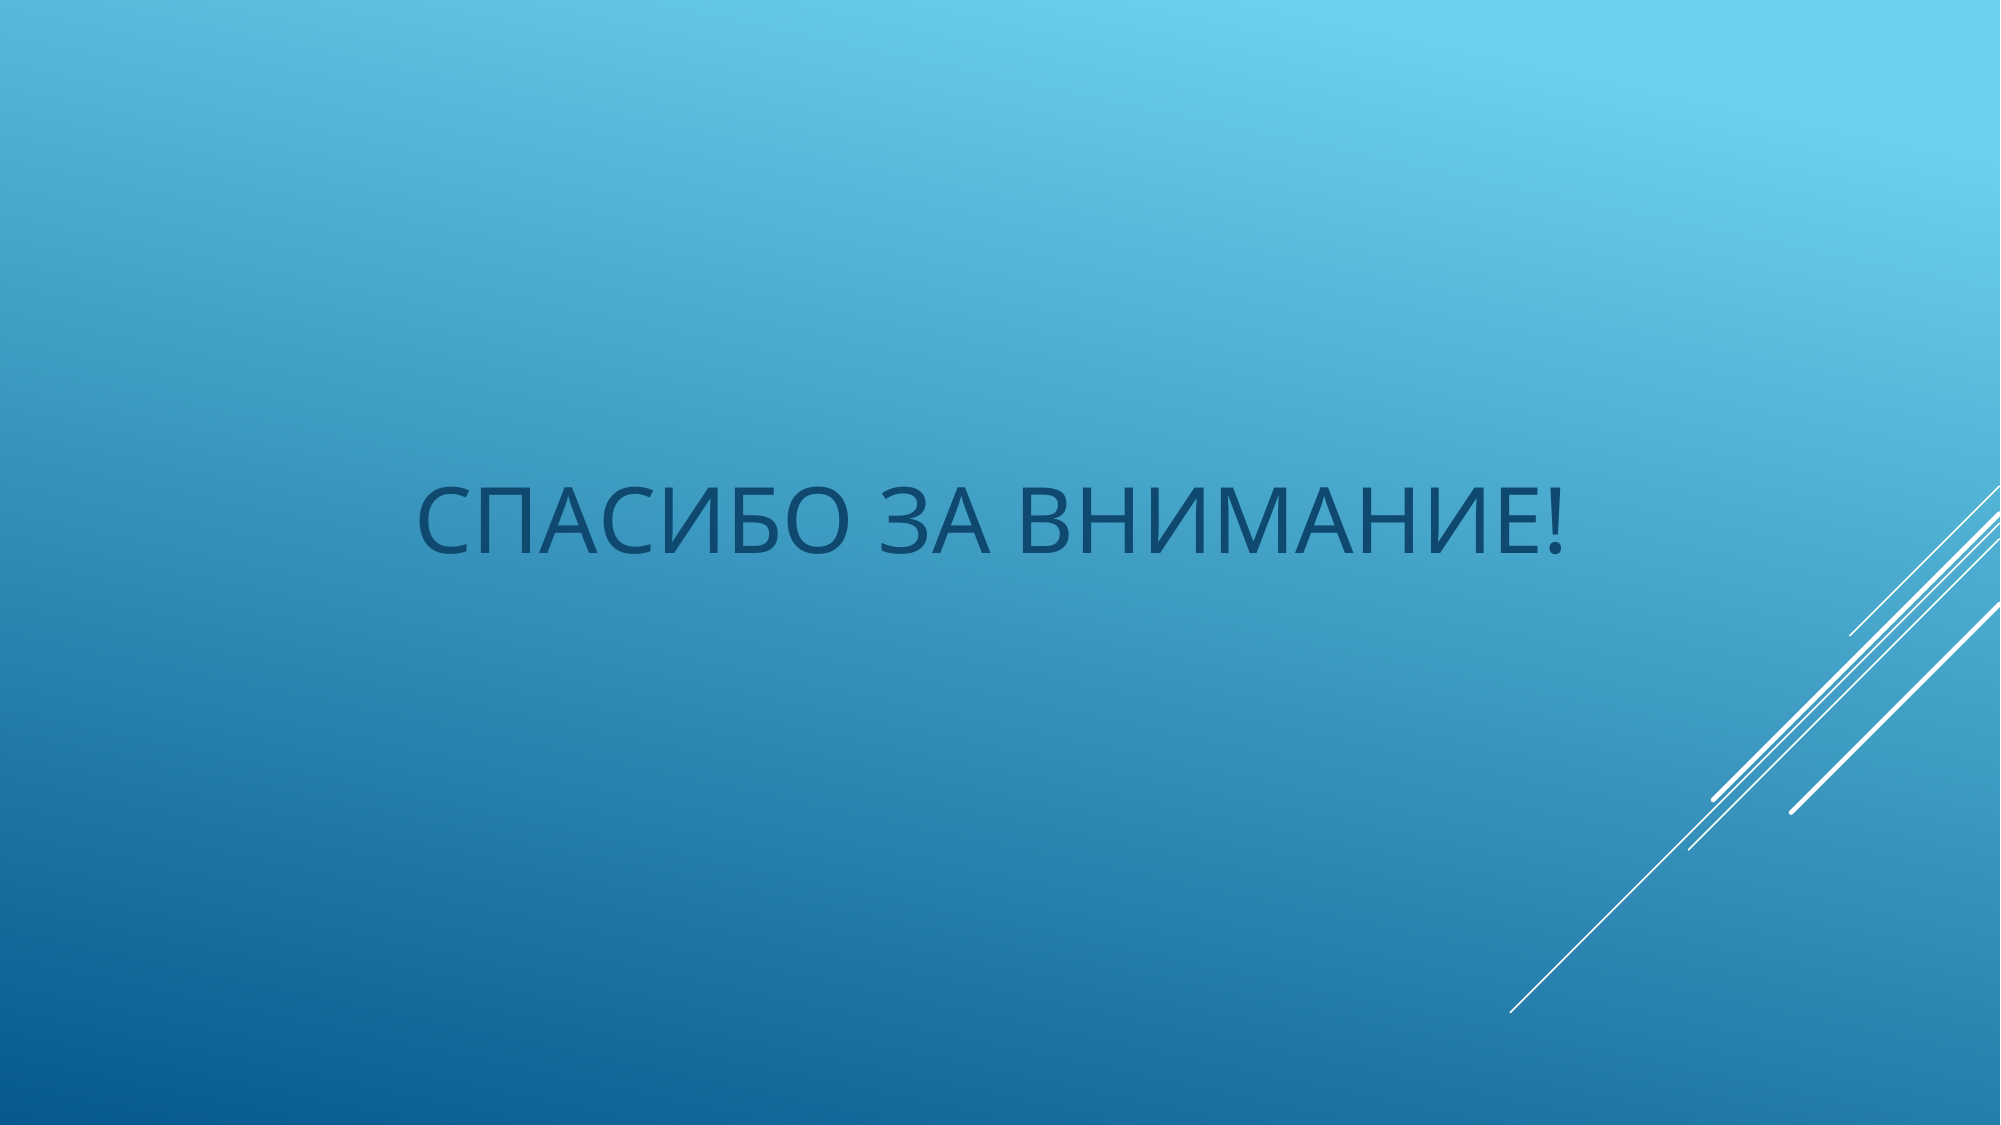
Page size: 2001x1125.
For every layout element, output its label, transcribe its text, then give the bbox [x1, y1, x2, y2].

list СПАСИБО ЗА ВНИМАНИЕ! [292, 219, 1693, 813]
